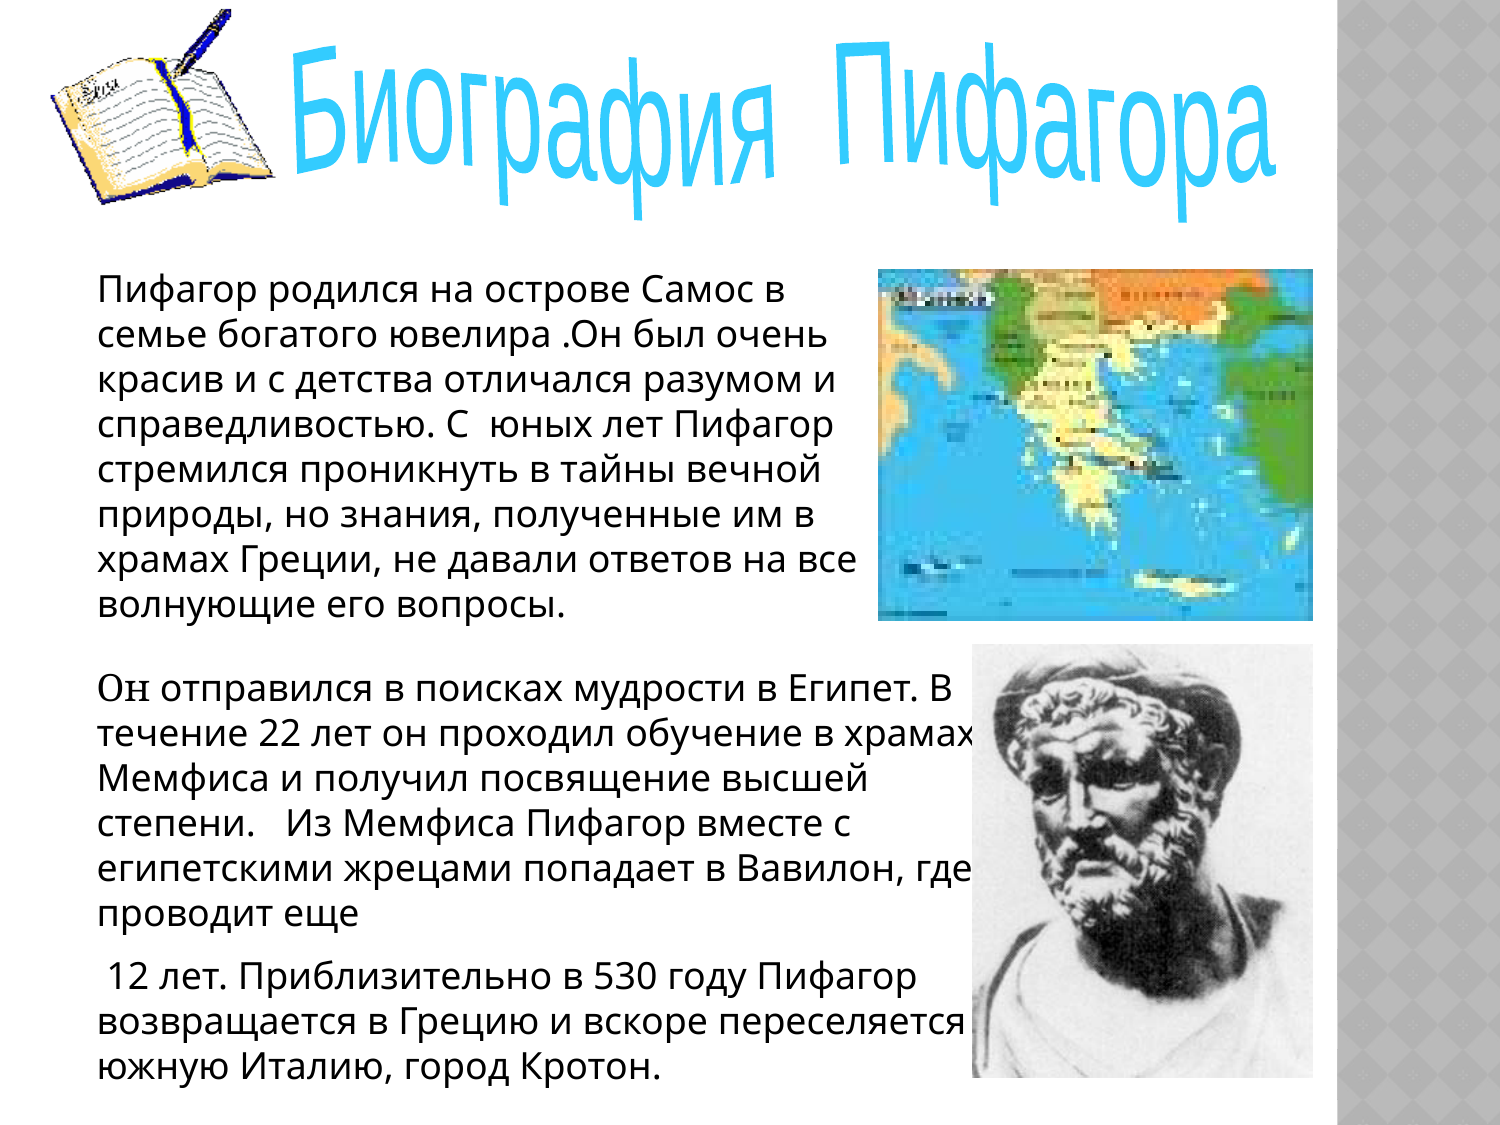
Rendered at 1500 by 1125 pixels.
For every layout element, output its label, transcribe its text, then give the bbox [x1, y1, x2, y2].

picture [878, 269, 1313, 622]
picture [972, 644, 1313, 1079]
text_box Пифагор родился на острове Самос в семье богатого ювелира .Он был очень красив и с детства отличался разумом и справедливостью. С юных лет Пифагор стремился проникнуть в тайны вечной природы, но знания, полученные им в храмах Греции, не давали ответов на все волнующие его вопросы. [82, 257, 903, 633]
picture [46, 0, 294, 212]
text_box Он отправился в поисках мудрости в Египет. В течение 22 лет он проходил обучение в храмах Мемфиса и получил посвящение высшей степени. Из Мемфиса Пифагор вместе с египетскими жрецами попадает в Вавилон, где проводит еще 12 лет. Приблизительно в 530 году Пифагор возвращается в Грецию и вскоре переселяется в южную Италию, город Кротон. [81, 656, 1032, 1095]
